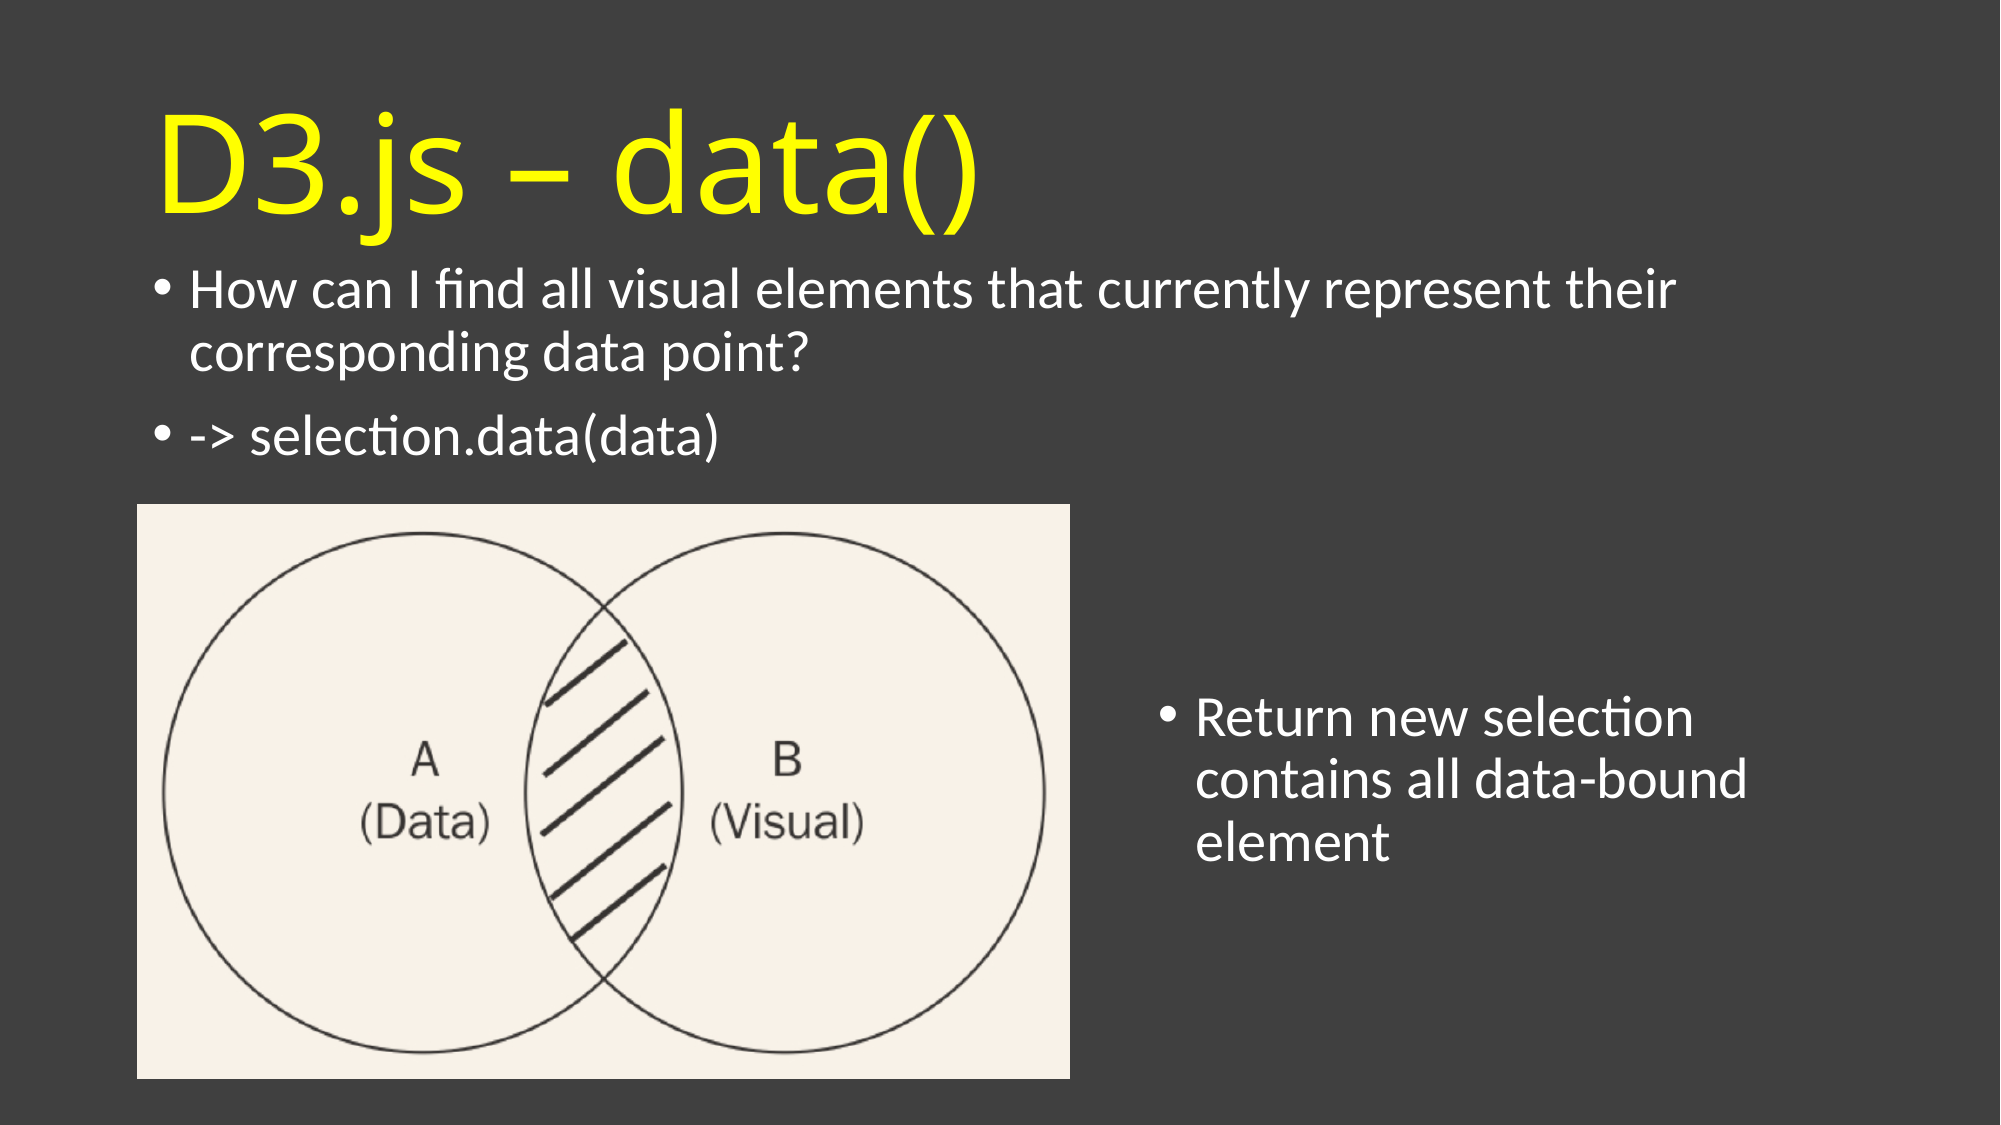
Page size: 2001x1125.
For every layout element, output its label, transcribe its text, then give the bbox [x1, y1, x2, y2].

list How can I find all visual elements that currently represent their corresponding data point? -> selection.data(data) [137, 250, 1863, 478]
picture [137, 504, 1070, 1079]
text_box Return new selection contains all data-bound element [1142, 678, 1887, 1079]
title D3.js – data() [137, 59, 1863, 250]
